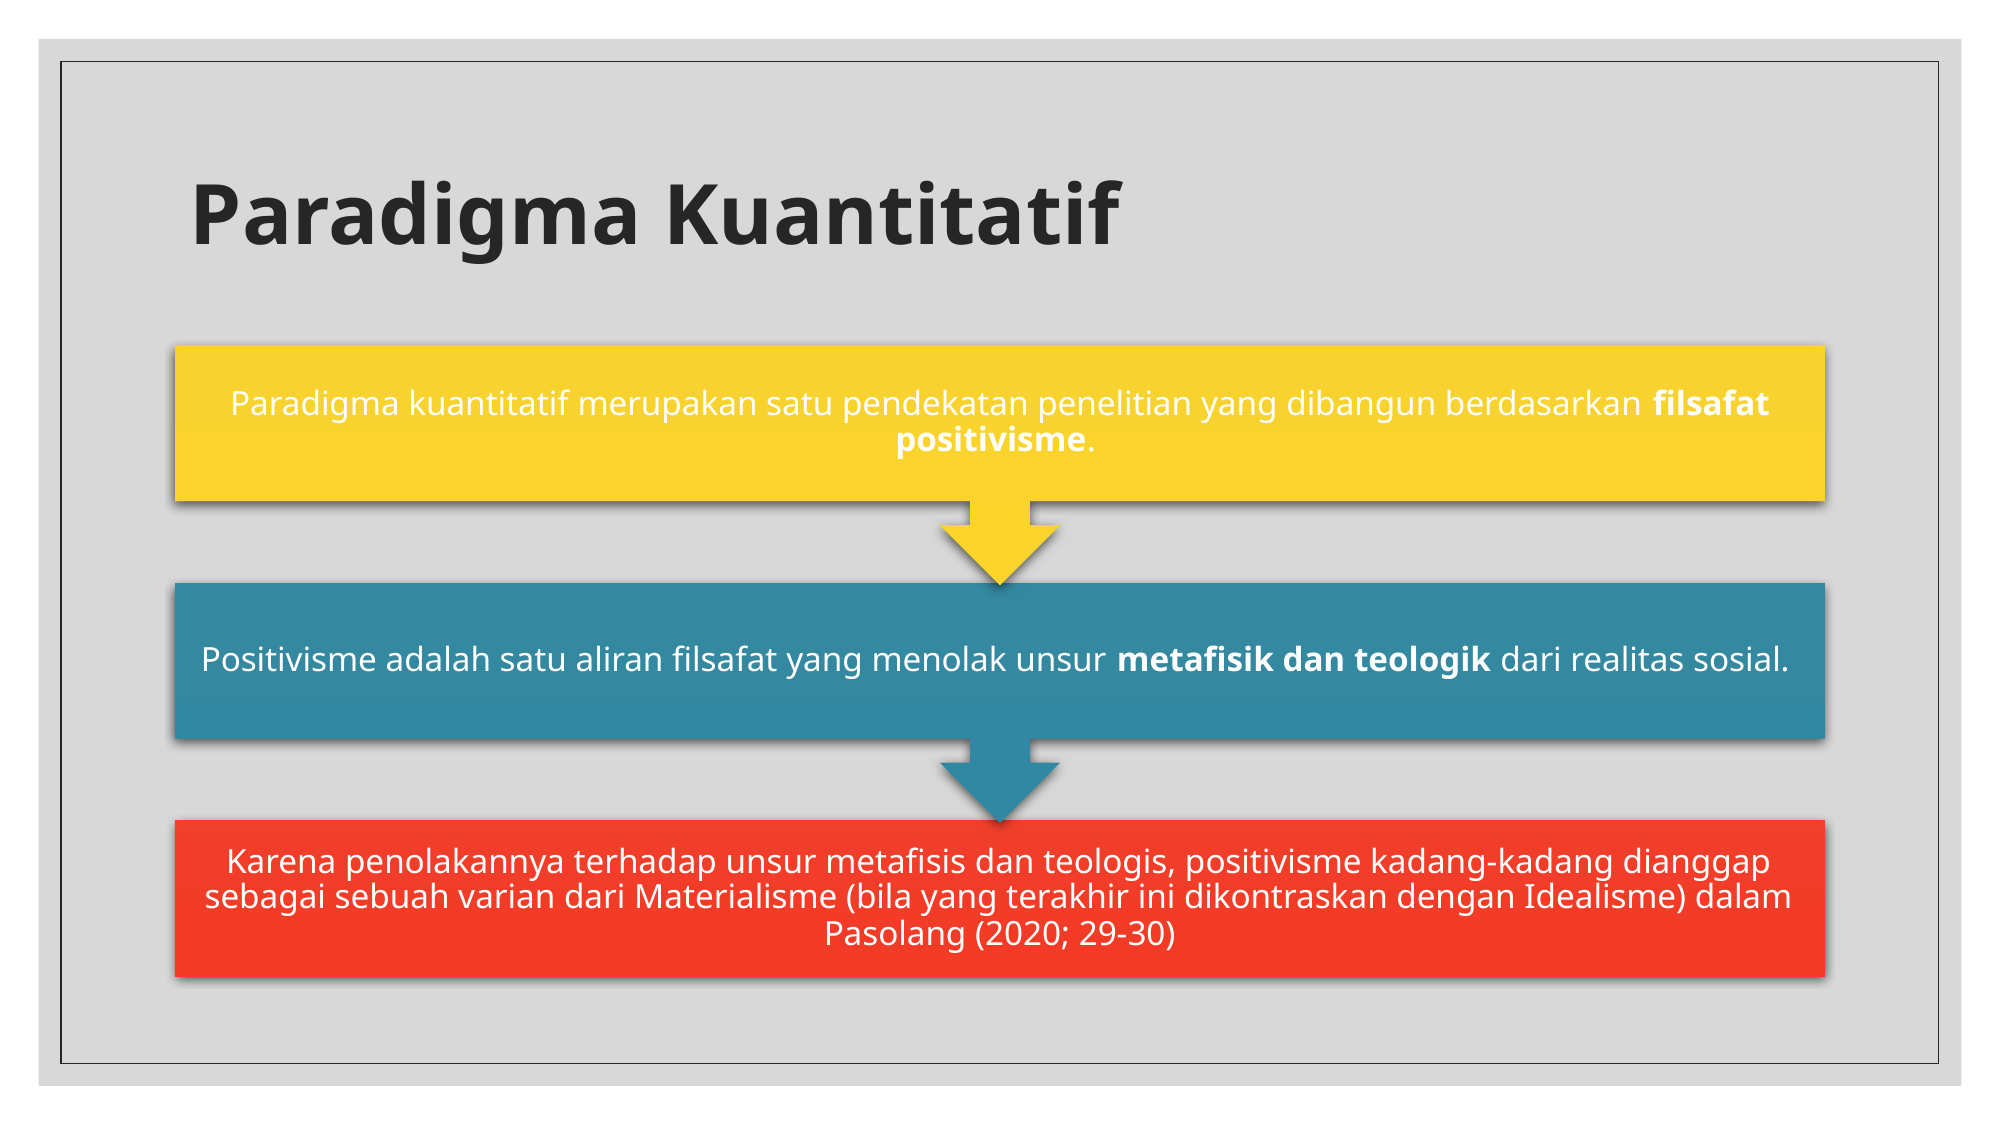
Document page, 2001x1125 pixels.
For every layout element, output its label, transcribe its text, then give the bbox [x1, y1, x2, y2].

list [174, 344, 1825, 977]
title Paradigma Kuantitatif [174, 105, 1825, 331]
